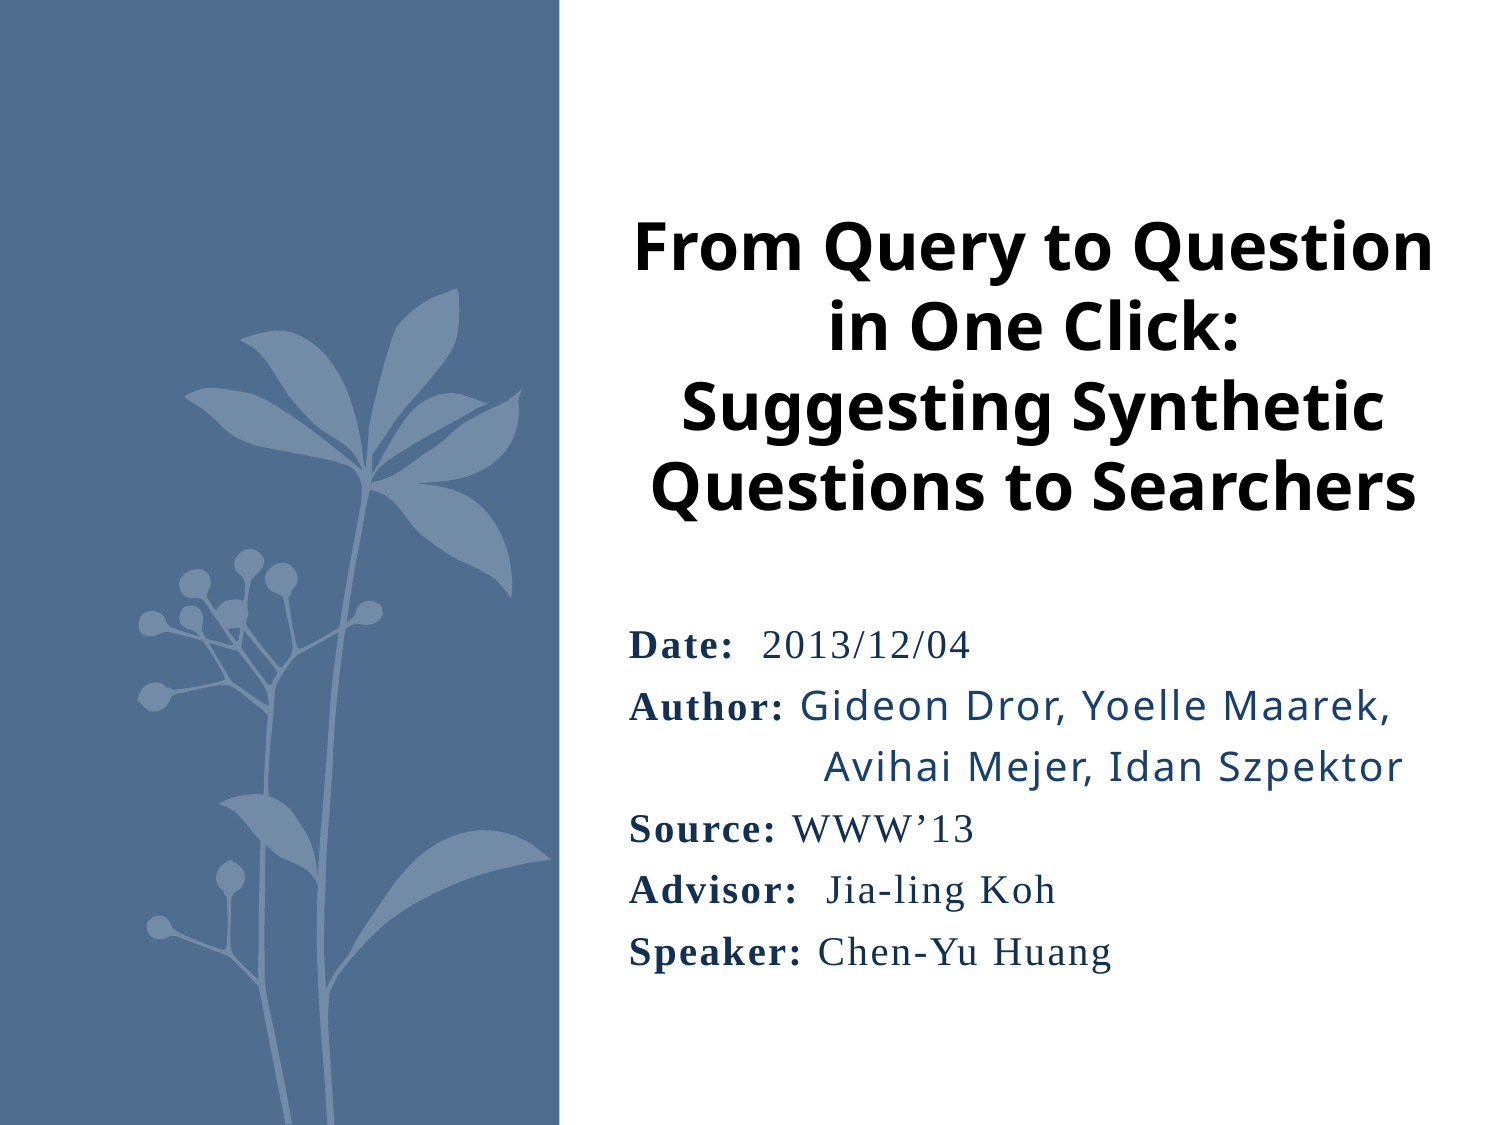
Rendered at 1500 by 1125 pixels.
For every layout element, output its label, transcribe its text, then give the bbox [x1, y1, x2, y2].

text_box From Query to Question in One Click: Suggesting Synthetic Questions to Searchers [590, 196, 1478, 531]
subtitle Date: 2013/12/04 Author: Gideon Dror, Yoelle Maarek, Avihai Mejer, Idan Szpektor Source: WWW’13 Advisor: Jia-ling Koh Speaker: Chen-Yu Huang [614, 610, 1455, 1000]
